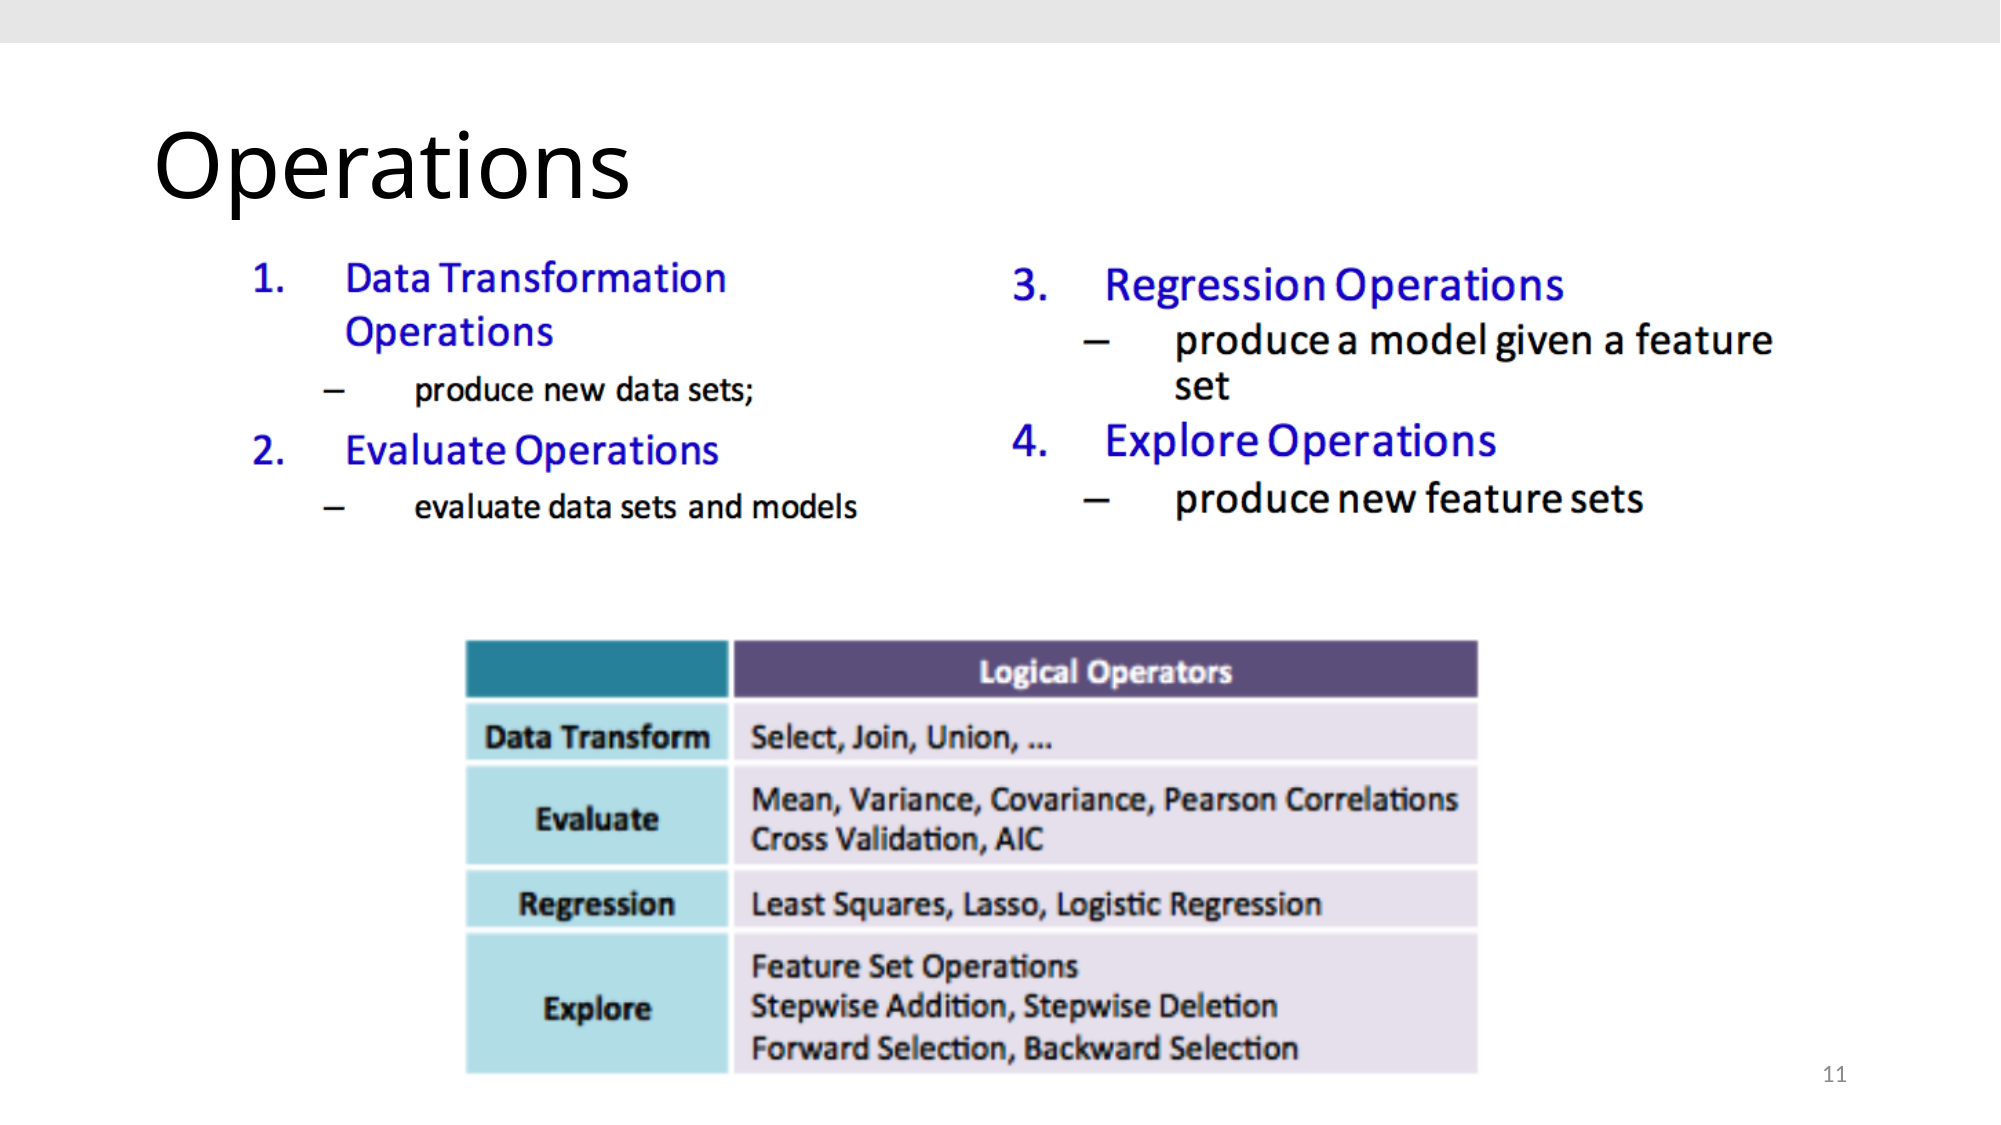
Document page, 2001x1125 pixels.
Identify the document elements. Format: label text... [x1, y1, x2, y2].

title Operations [137, 59, 1863, 278]
slide_number 11 [1782, 1042, 1863, 1103]
picture [218, 233, 1782, 1103]
text_box [0, 0, 2000, 44]
